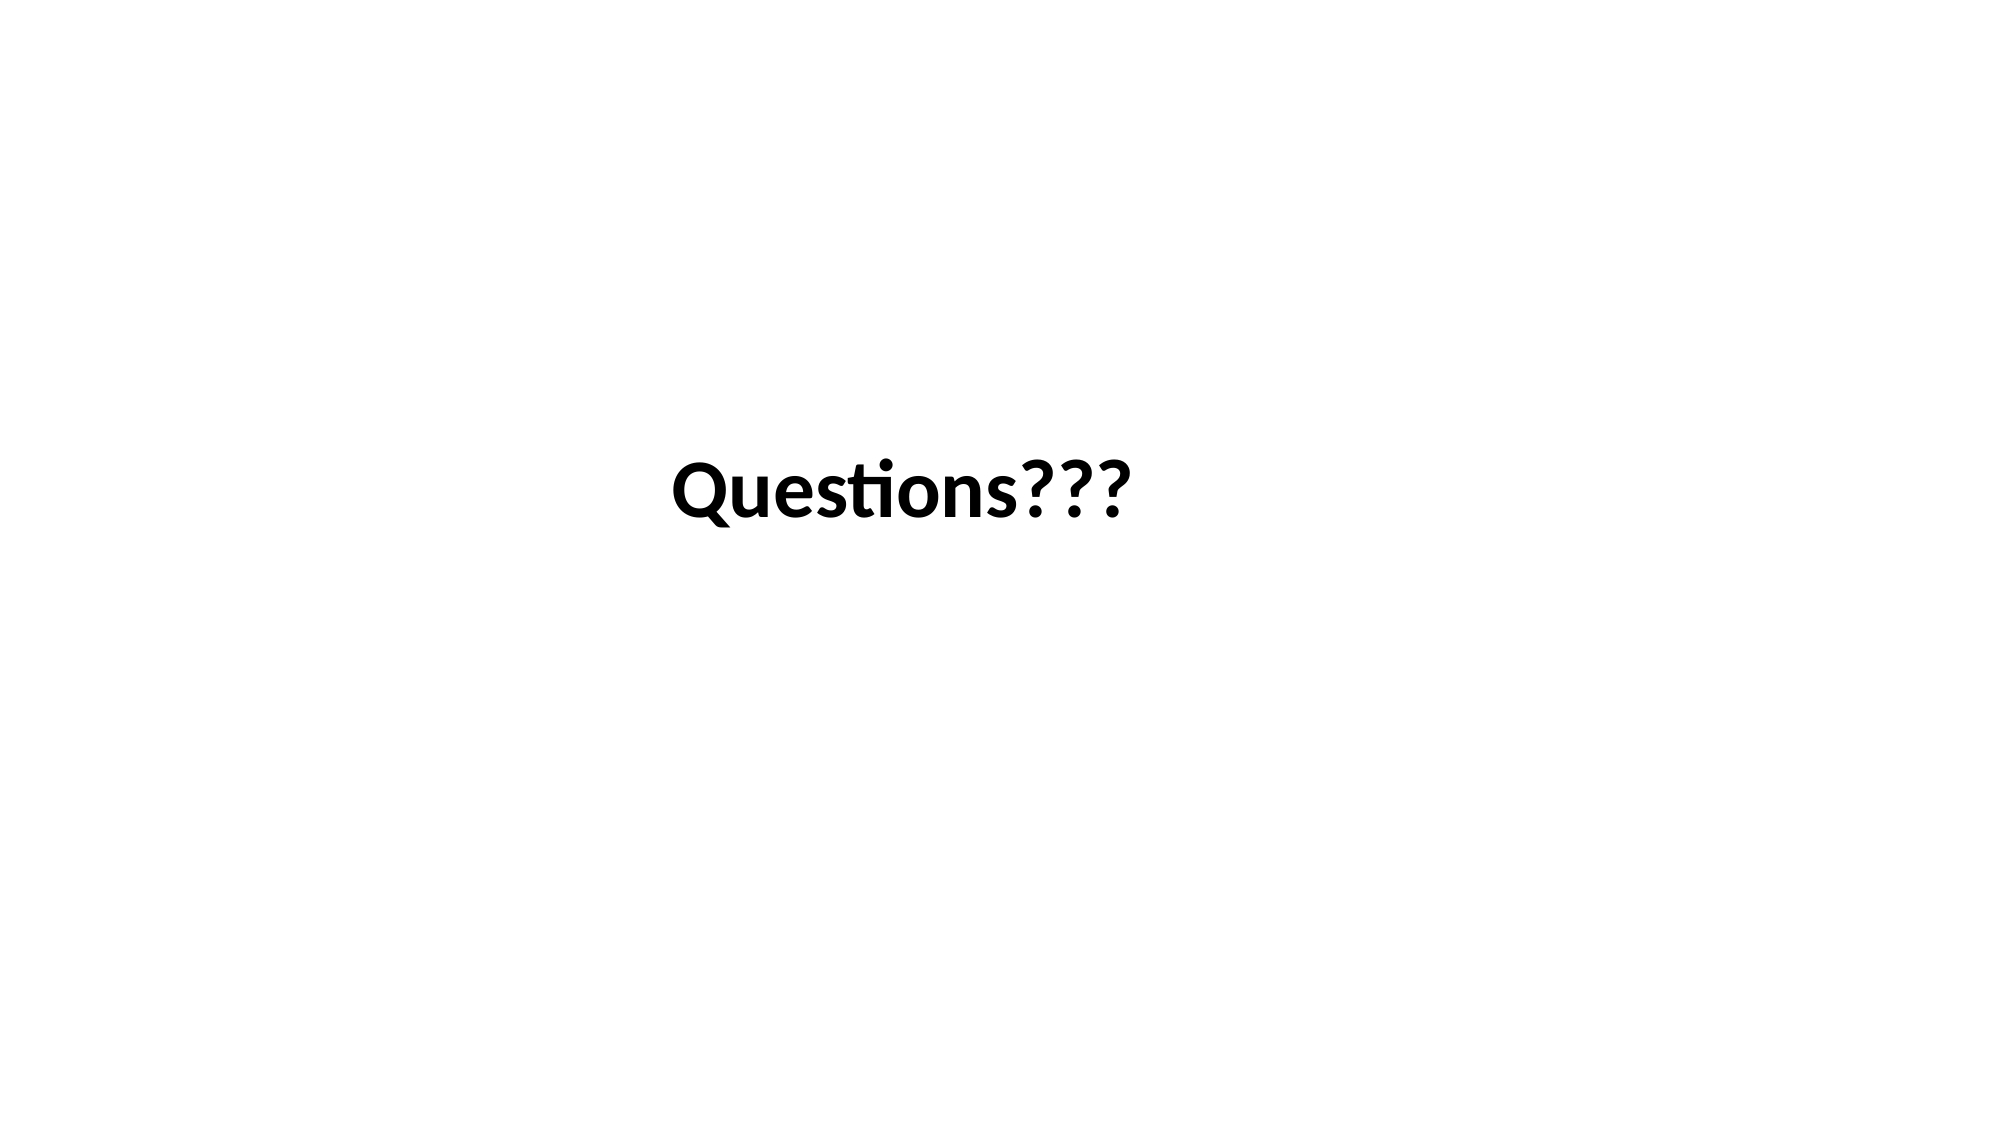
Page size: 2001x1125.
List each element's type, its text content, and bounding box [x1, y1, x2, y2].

text_box Questions??? [656, 427, 1150, 542]
